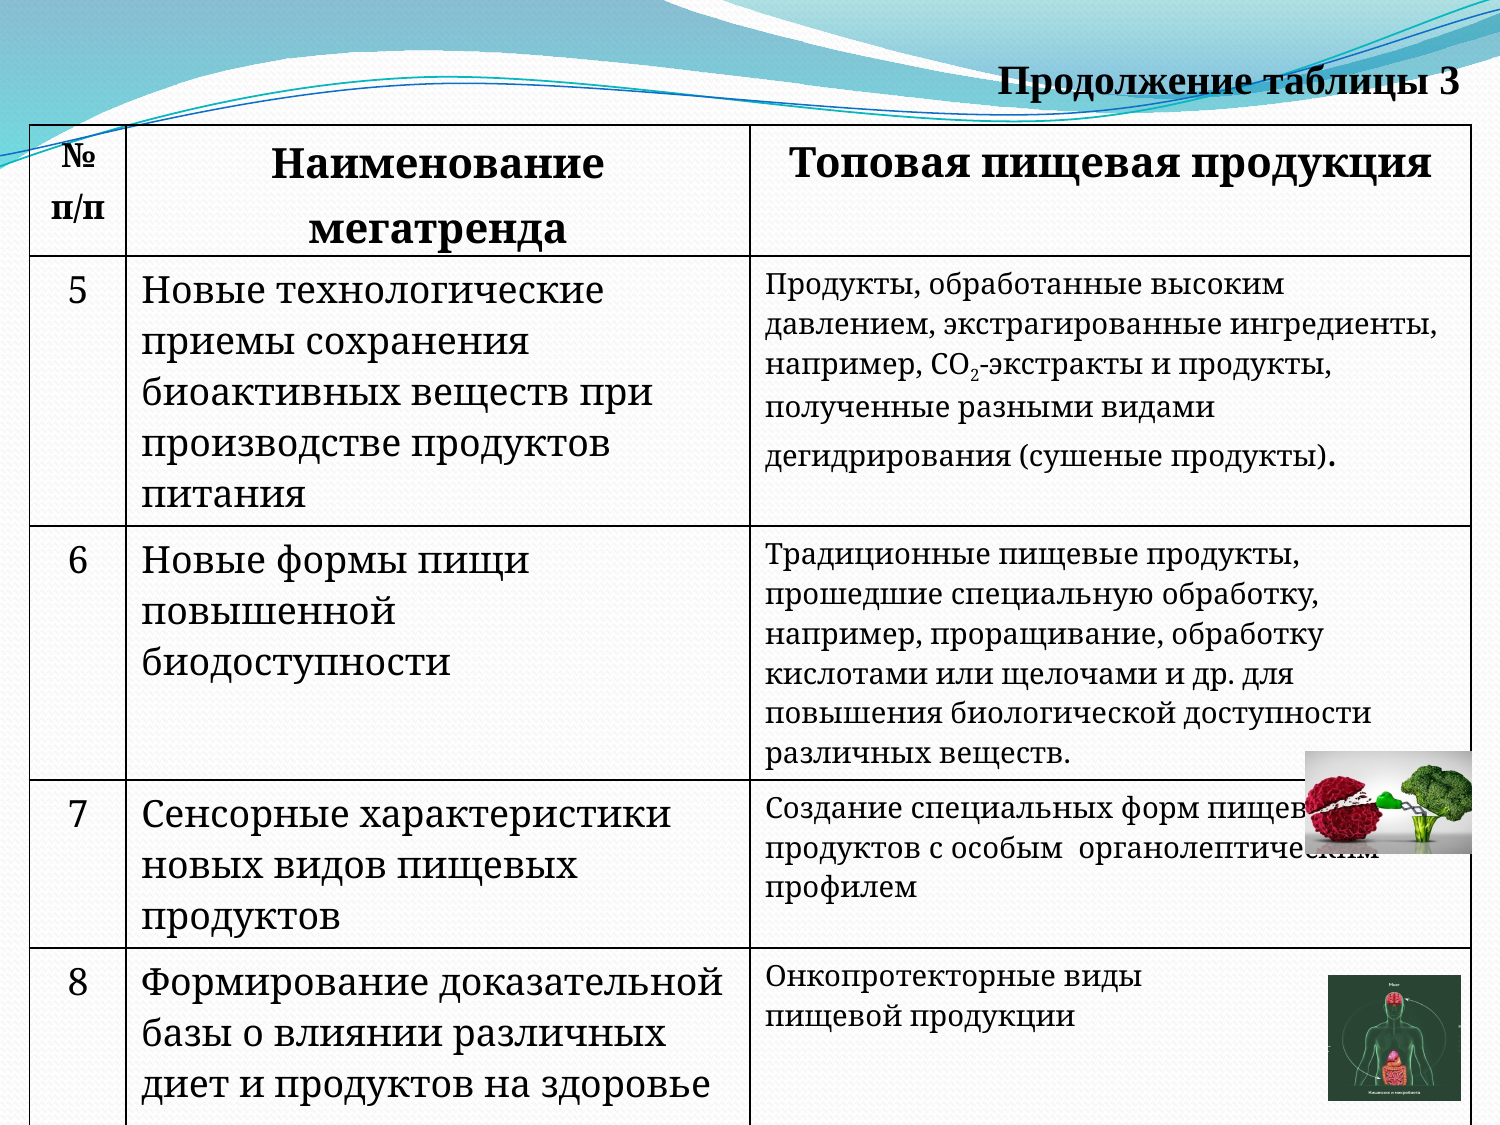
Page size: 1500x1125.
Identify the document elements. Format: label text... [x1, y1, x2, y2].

table_cell Сенсорные характеристики новых видов пищевых продуктов [127, 781, 749, 947]
table_cell 6 [30, 527, 125, 779]
table_header № п/п [30, 126, 125, 255]
table_cell Новые технологические приемы сохранения биоактивных веществ при производстве продуктов питания [127, 257, 749, 525]
table_header Топовая пищевая продукция [751, 126, 1470, 255]
table_cell Новые формы пищи повышенной биодоступности [127, 527, 749, 779]
table_cell 5 [30, 257, 125, 525]
table_header Наименование мегатренда [127, 126, 749, 255]
table_cell Формирование доказательной базы о влиянии различных диет и продуктов на здоровье человека [127, 949, 749, 1125]
table_cell 8 [30, 949, 125, 1125]
table_cell Переработка плодоовощной продукции [1298, 781, 1470, 866]
picture [1328, 975, 1462, 1101]
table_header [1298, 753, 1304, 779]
table_cell 7 [30, 781, 125, 947]
table_cell Традиционные пищевые продукты, прошедшие специальную обработку, например, проращивание, обработку кислотами или щелочами и др. для повышения биологической доступности различных веществ. [751, 527, 1470, 779]
table_cell Онкопротекторные виды пищевой продукции [751, 949, 1470, 1125]
picture [1304, 751, 1472, 855]
title Продолжение таблицы 3 [832, 42, 1461, 104]
table_cell Продукты, обработанные высоким давлением, экстрагированные ингредиенты, например, СО2-экстракты и продукты, полученные разными видами дегидрирования (сушеные продукты). [751, 257, 1470, 525]
table_cell Создание специальных форм пищевых продуктов с особым органолептическим профилем [751, 781, 1470, 947]
table_cell Производство кормов [1321, 976, 1467, 1112]
